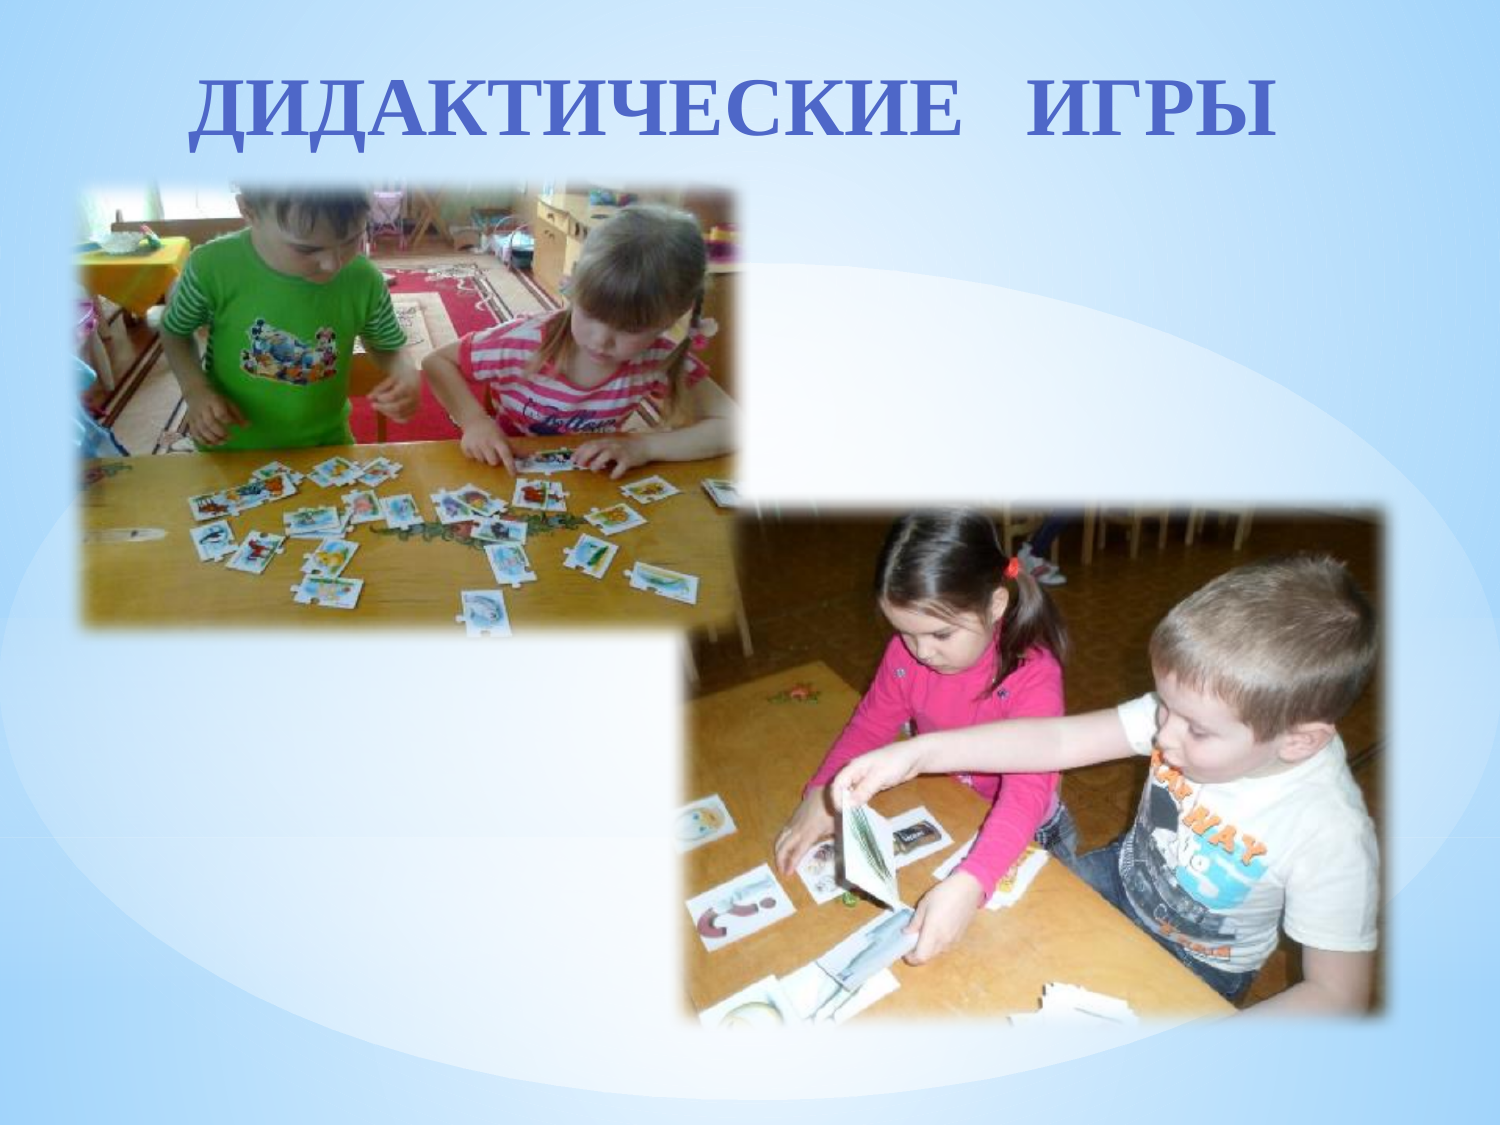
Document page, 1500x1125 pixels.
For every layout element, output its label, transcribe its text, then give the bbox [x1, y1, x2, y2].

picture [92, 66, 1402, 1034]
title Дидактические игры [75, 45, 1412, 185]
